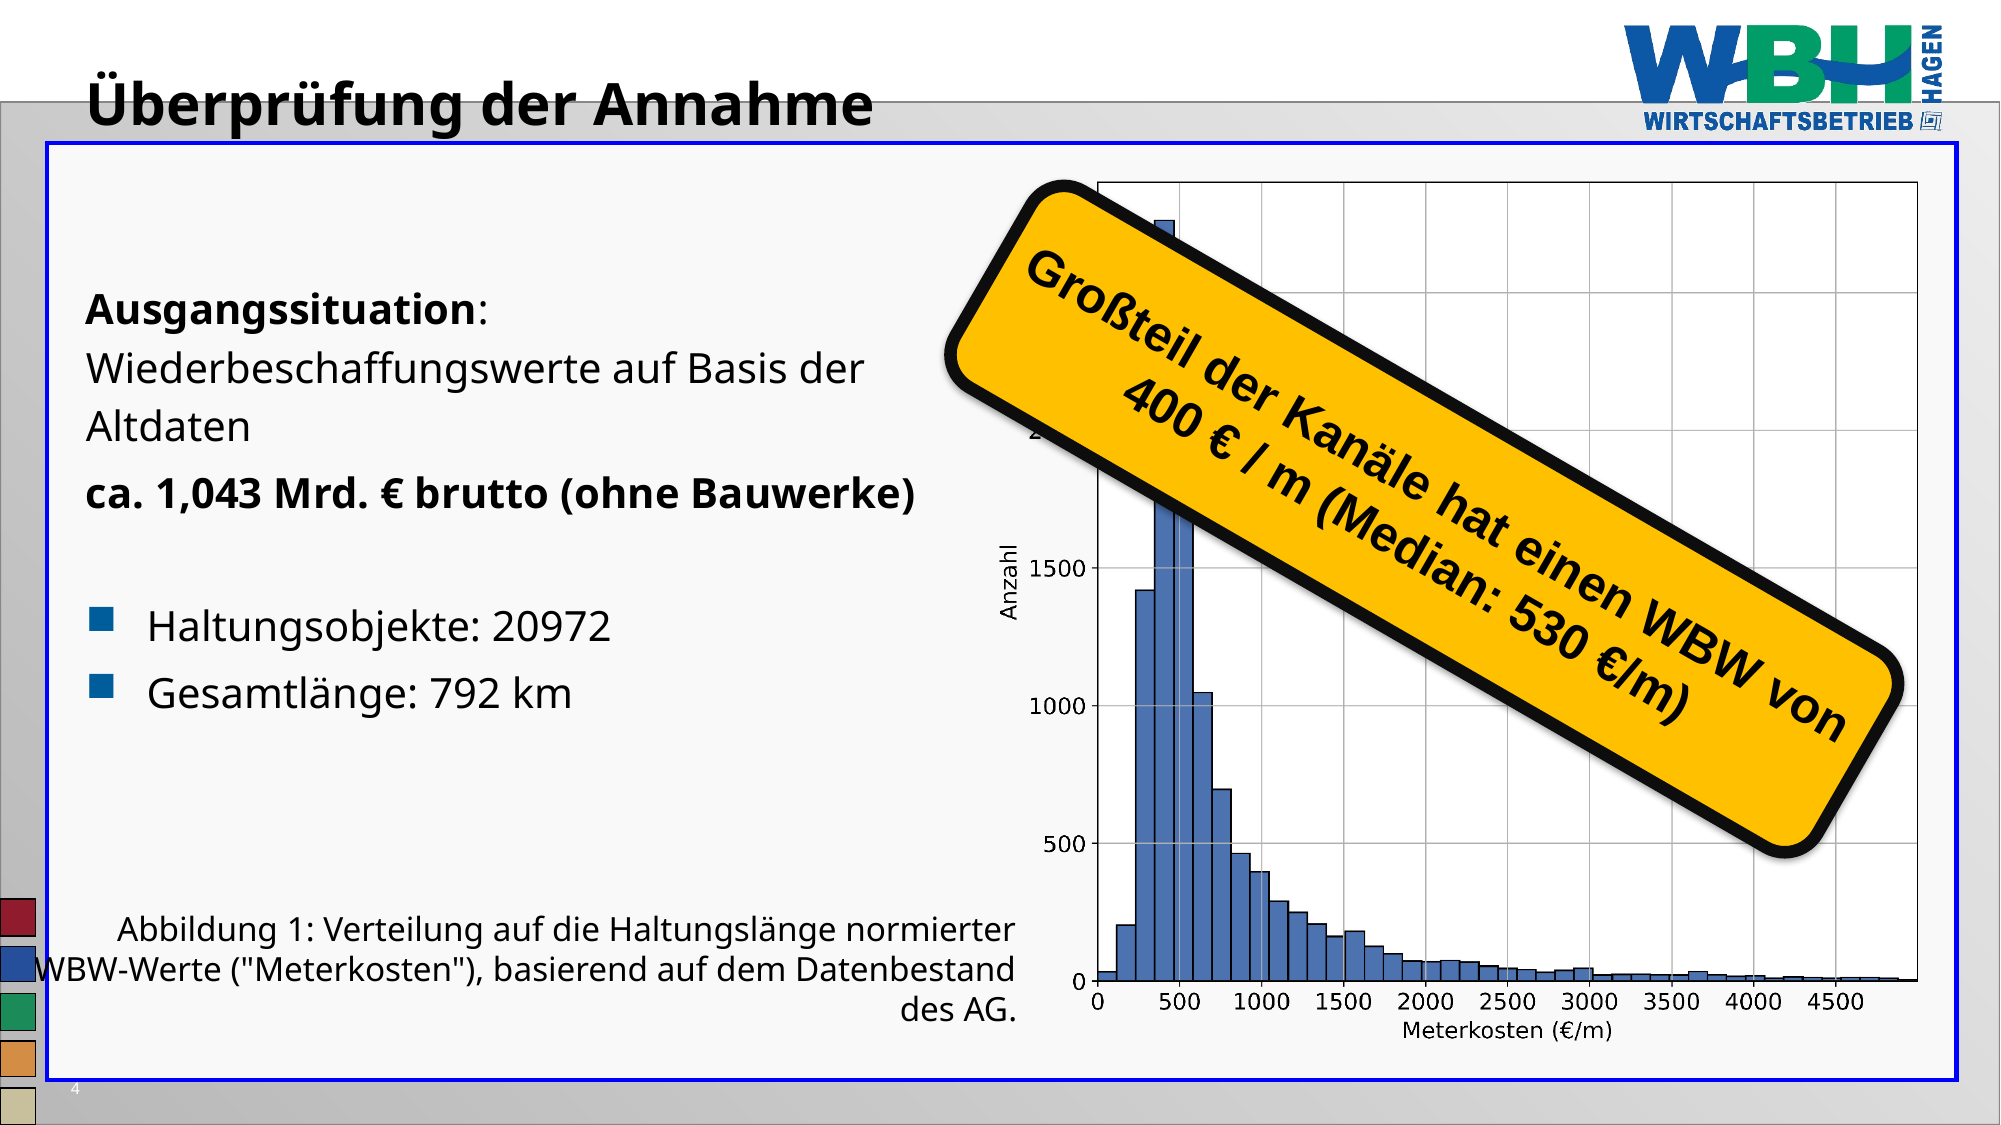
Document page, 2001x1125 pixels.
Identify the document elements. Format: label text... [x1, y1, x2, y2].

picture [965, 12, 2000, 1113]
text_box Abbildung 1: Verteilung auf die Haltungslänge normierter WBW-Werte ("Meterkosten"), basierend auf dem Datenbestand des AG. [19, 900, 960, 1036]
list Ausgangssituation: Wiederbeschaffungswerte auf Basis der Altdaten ca. 1,043 Mrd. € brutto (ohne Bauwerke) Haltungsobjekte: 20972 Gesamtlänge: 792 km [70, 267, 960, 900]
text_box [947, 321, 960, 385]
slide_number 4 [70, 1070, 245, 1106]
title Überprüfung der Annahme [70, 54, 964, 220]
